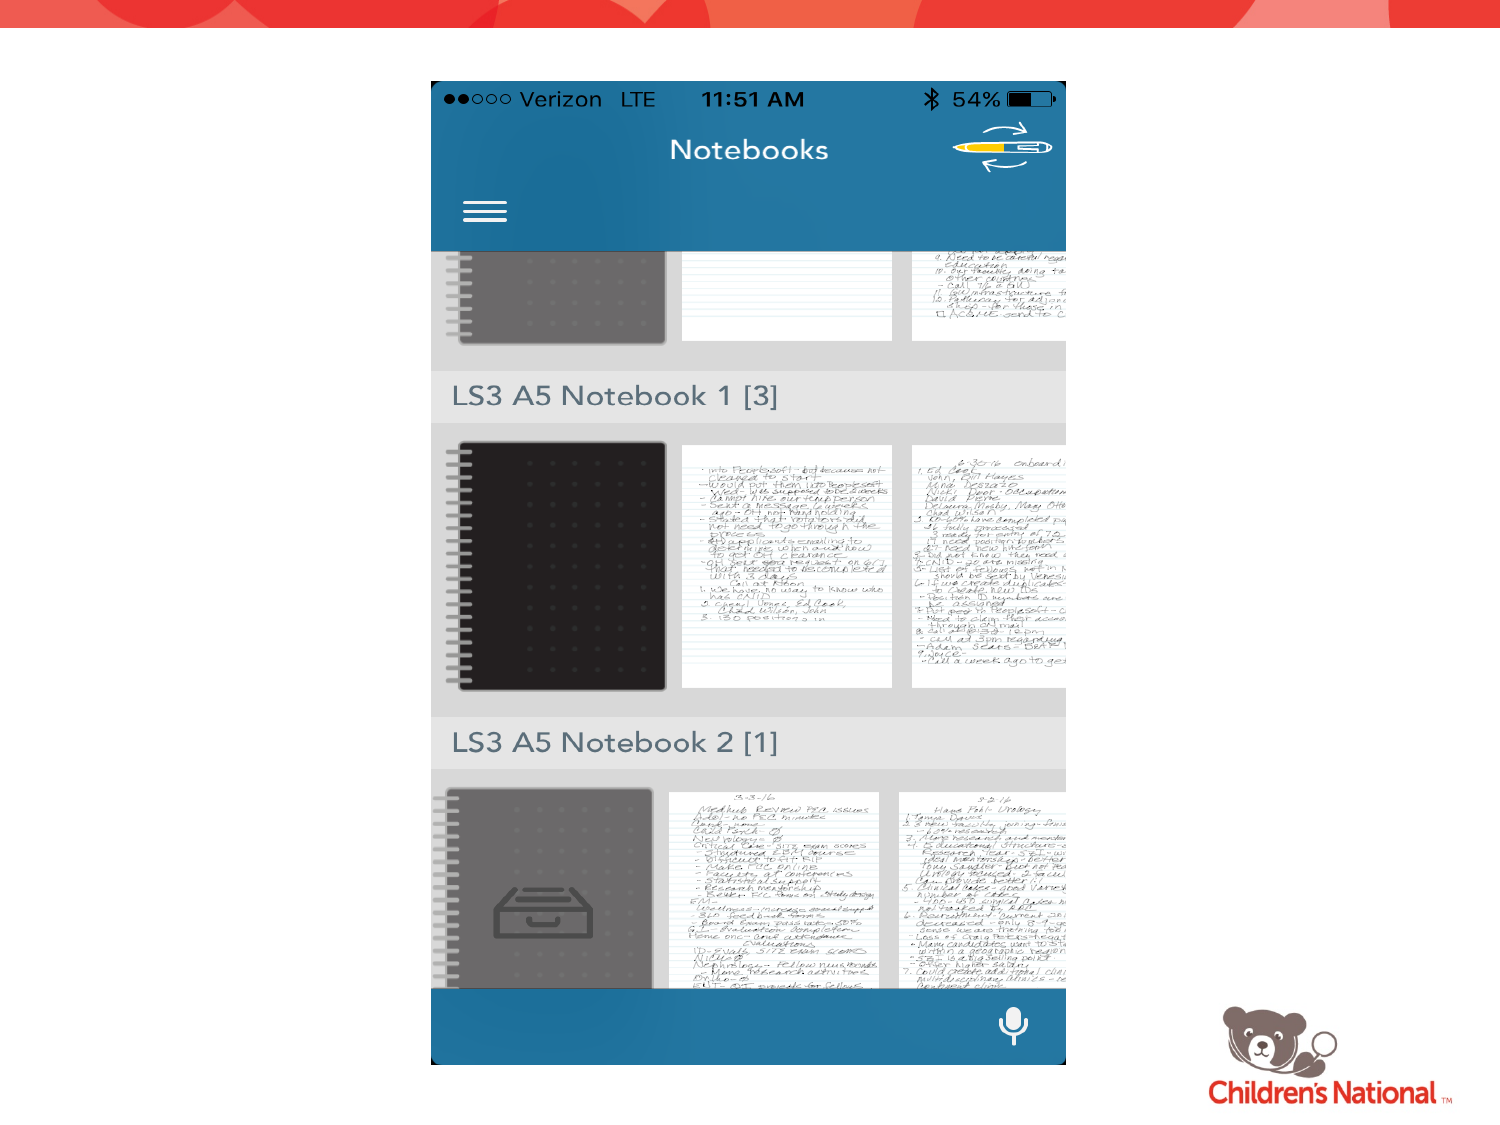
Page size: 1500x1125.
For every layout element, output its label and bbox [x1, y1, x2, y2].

picture [0, 0, 1500, 28]
picture [1164, 981, 1500, 1125]
picture [430, 80, 1066, 1065]
